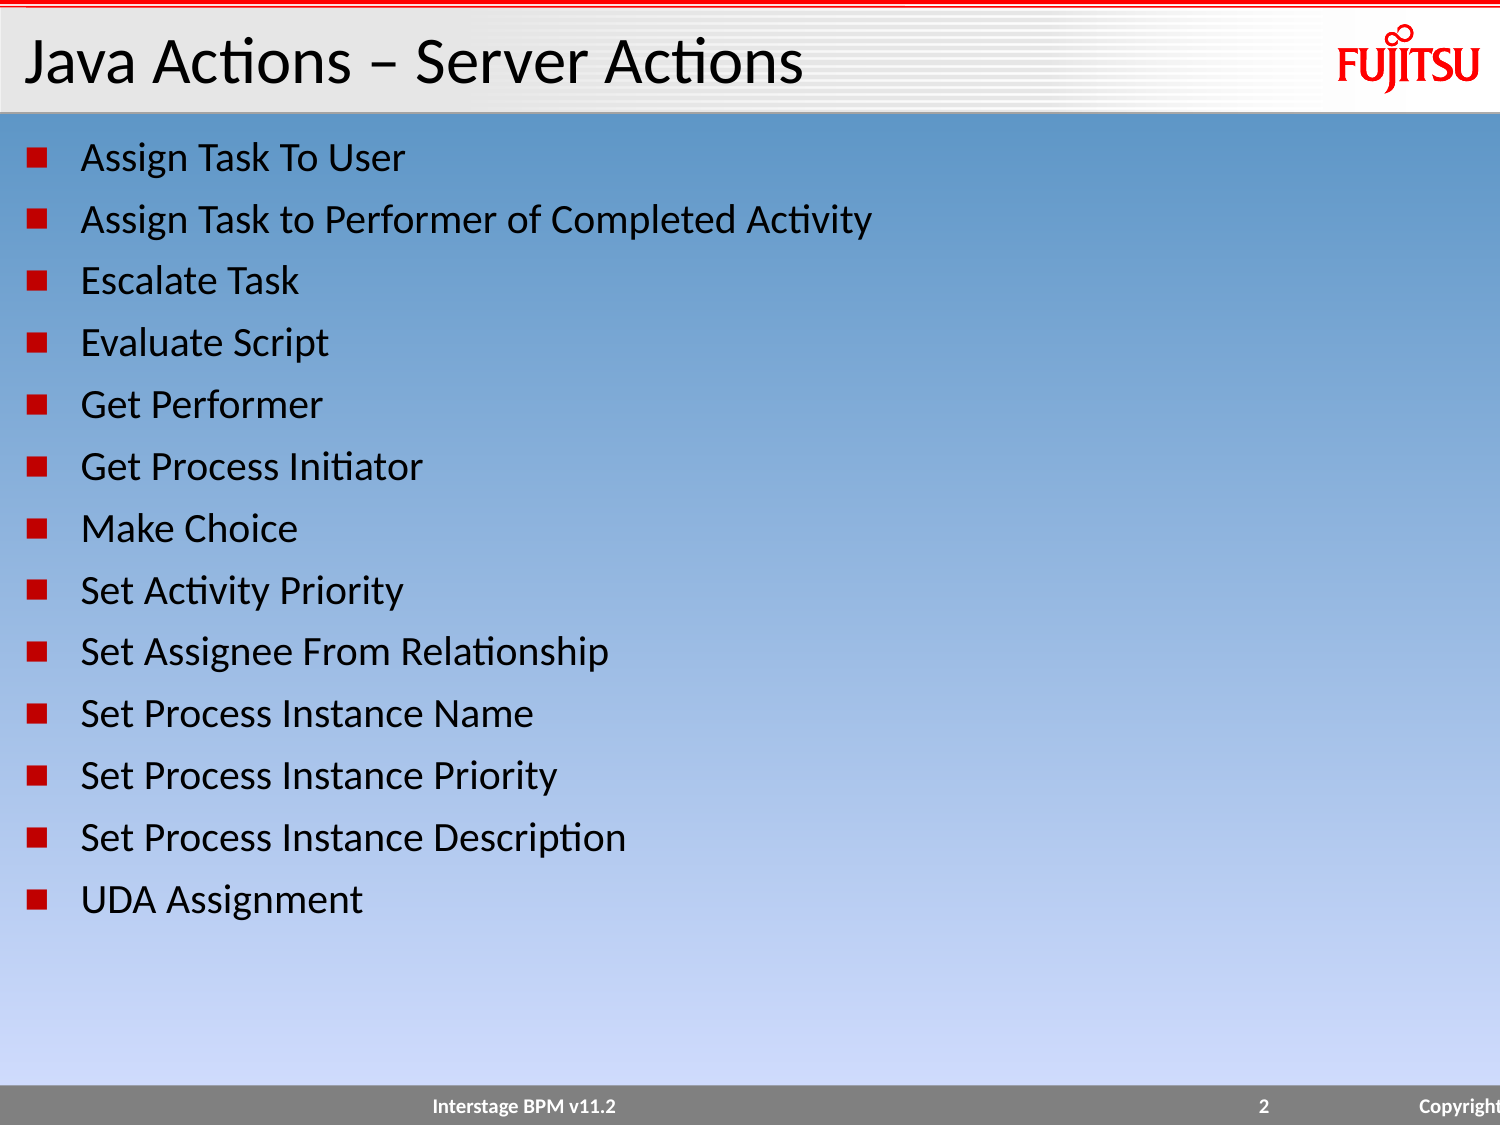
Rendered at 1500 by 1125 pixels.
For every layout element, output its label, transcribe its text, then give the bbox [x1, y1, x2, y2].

title Java Actions – Server Actions [9, 0, 1318, 115]
picture [0, 8, 9, 112]
picture [1318, 8, 1500, 112]
list Assign Task To User Assign Task to Performer of Completed Activity Escalate Task Evaluate Script Get Performer Get Process Initiator Make Choice Set Activity Priority Set Assignee From Relationship Set Process Instance Name Set Process Instance Priority Set Process Instance Description UDA Assignment [9, 125, 1490, 1075]
